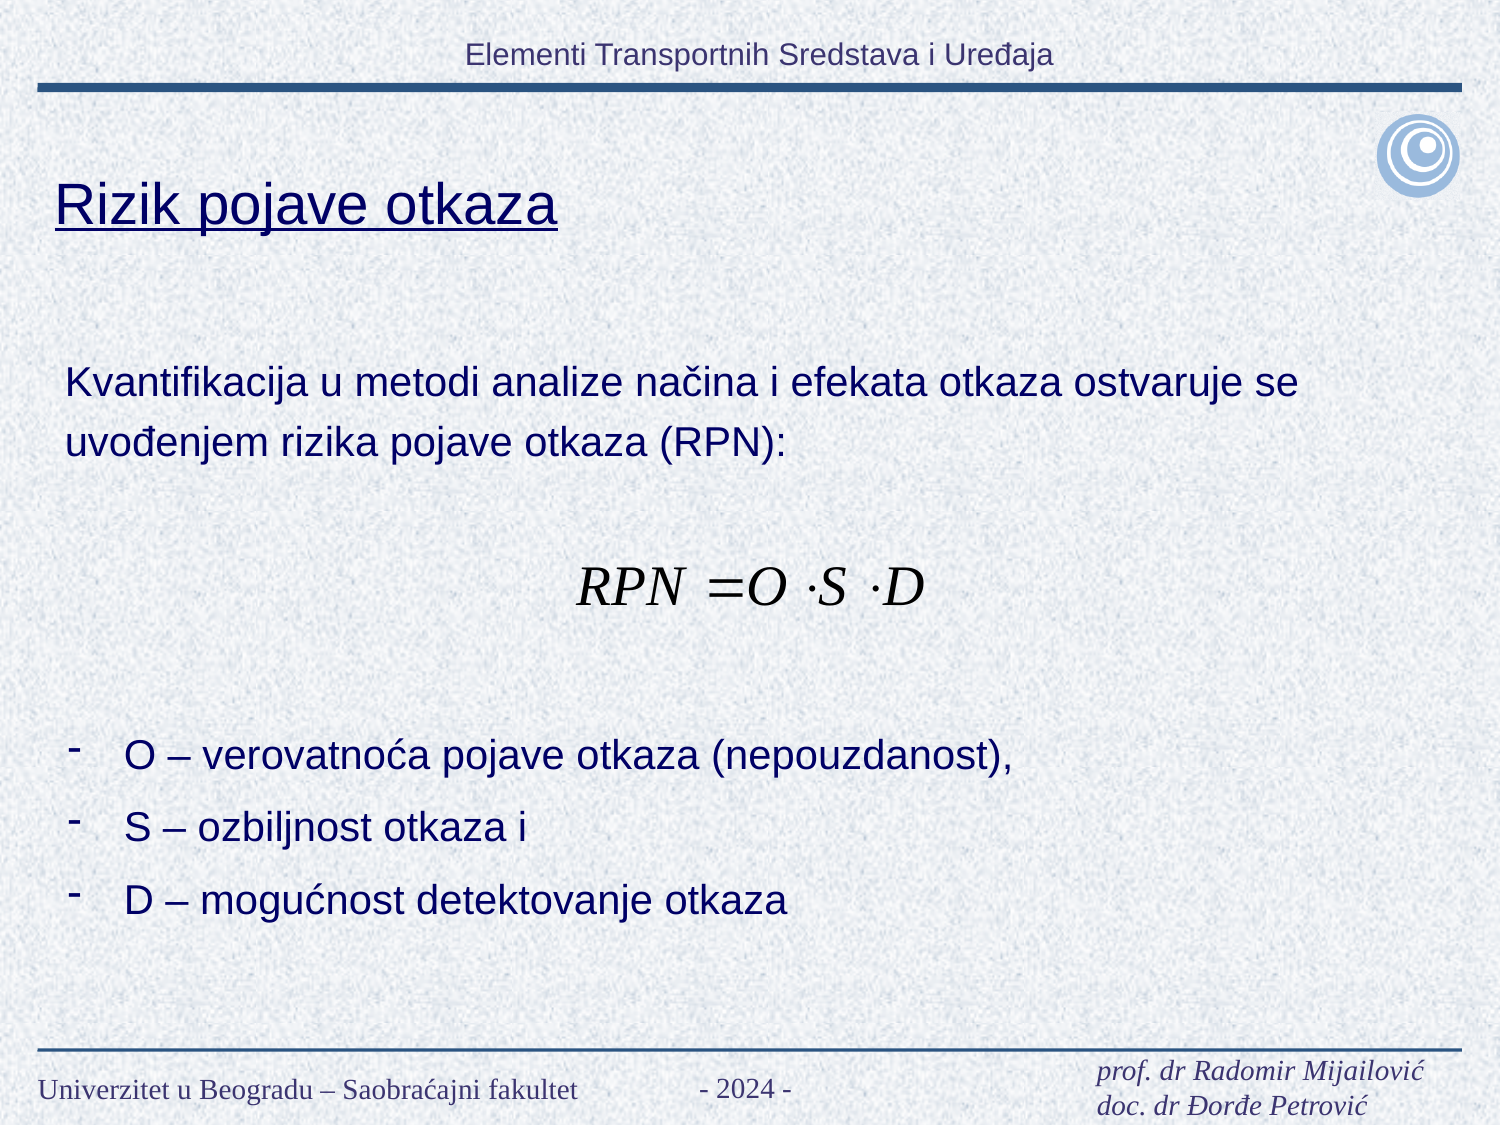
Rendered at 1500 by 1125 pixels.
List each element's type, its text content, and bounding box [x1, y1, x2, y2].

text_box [564, 552, 935, 621]
text_box Rizik pojave otkaza [40, 145, 574, 244]
text_box Kvantifikacija u metodi analize načina i efekata otkaza ostvaruje se uvođenjem rizika pojave otkaza (RPN): [50, 337, 1450, 473]
picture [1374, 112, 1461, 200]
text_box O – verovatnoća pojave otkaza (nepouzdanost), S – ozbiljnost otkaza i D – mogućnost detektovanje otkaza [52, 710, 1029, 931]
